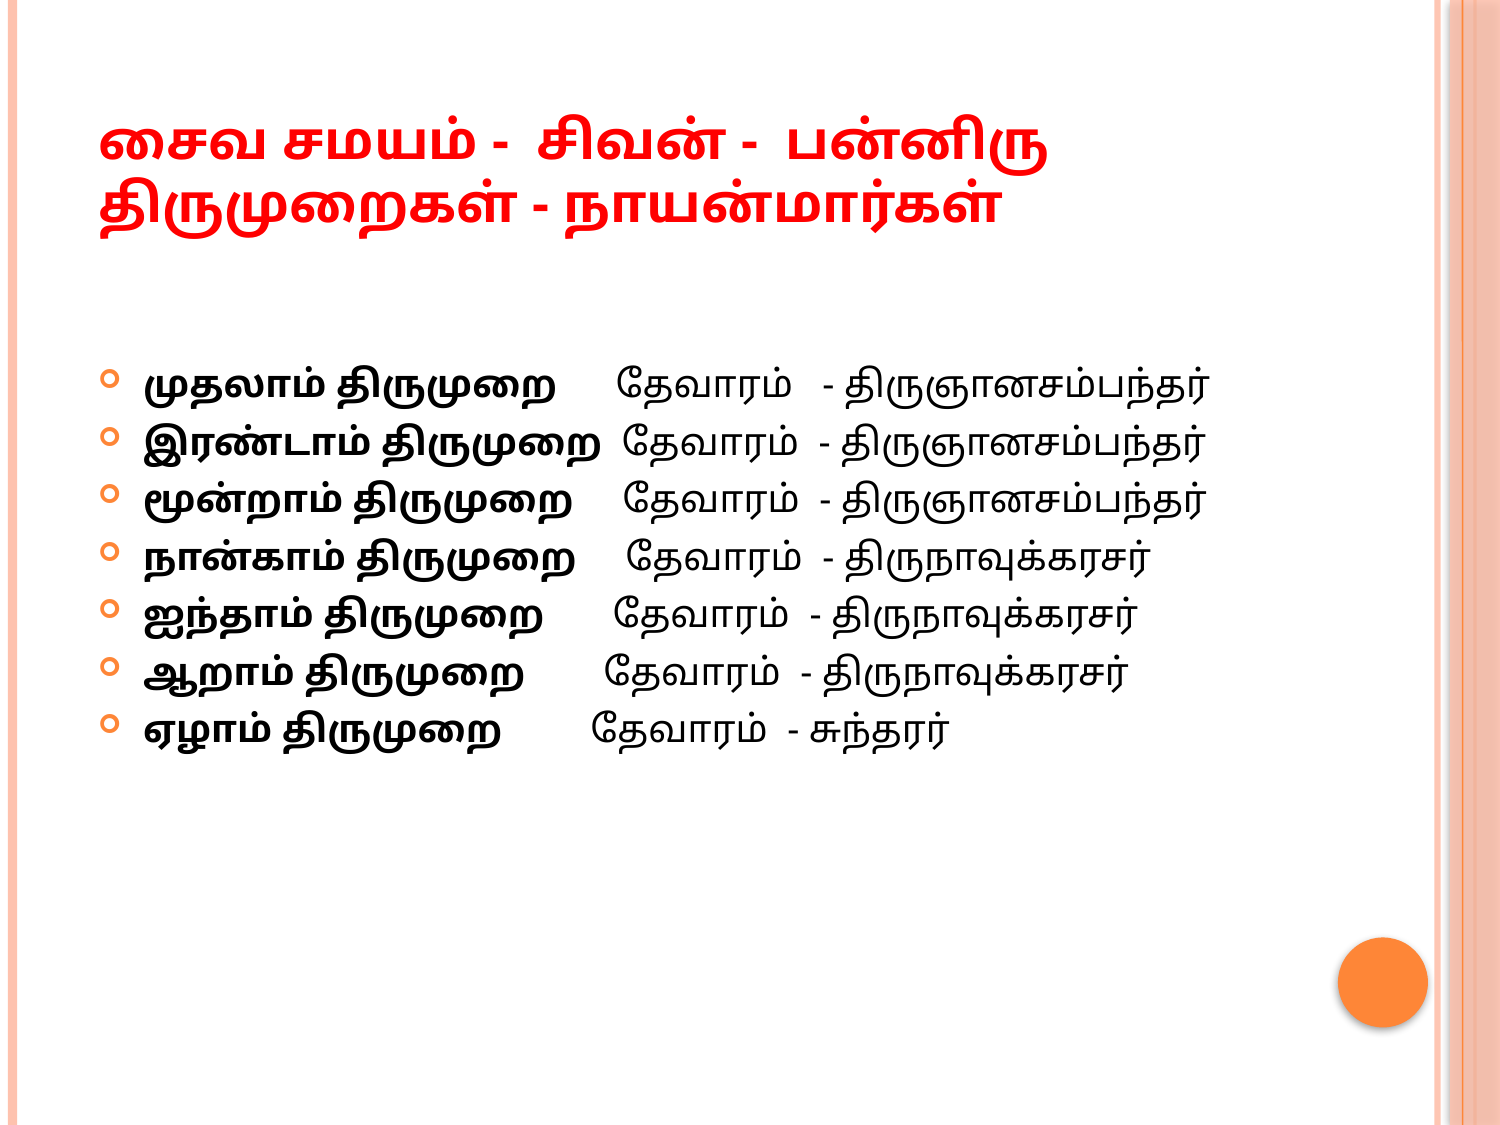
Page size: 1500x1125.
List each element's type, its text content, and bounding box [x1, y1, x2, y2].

list முதலாம் திருமுறை தேவாரம் - திருஞானசம்பந்தர் இரண்டாம் திருமுறை தேவாரம் - திருஞானசம்பந்தர் மூன்றாம் திருமுறை தேவாரம் - திருஞானசம்பந்தர் நான்காம் திருமுறை தேவாரம் - திருநாவுக்கரசர் ஐந்தாம் திருமுறை தேவாரம் - திருநாவுக்கரசர் ஆறாம் திருமுறை தேவாரம் - திருநாவுக்கரசர் ஏழாம் திருமுறை தேவாரம் - சுந்தரர் [83, 352, 1238, 930]
title சைவ சமயம் - சிவன் - பன்னிரு திருமுறைகள் - நாயன்மார்கள் [83, 37, 1400, 300]
